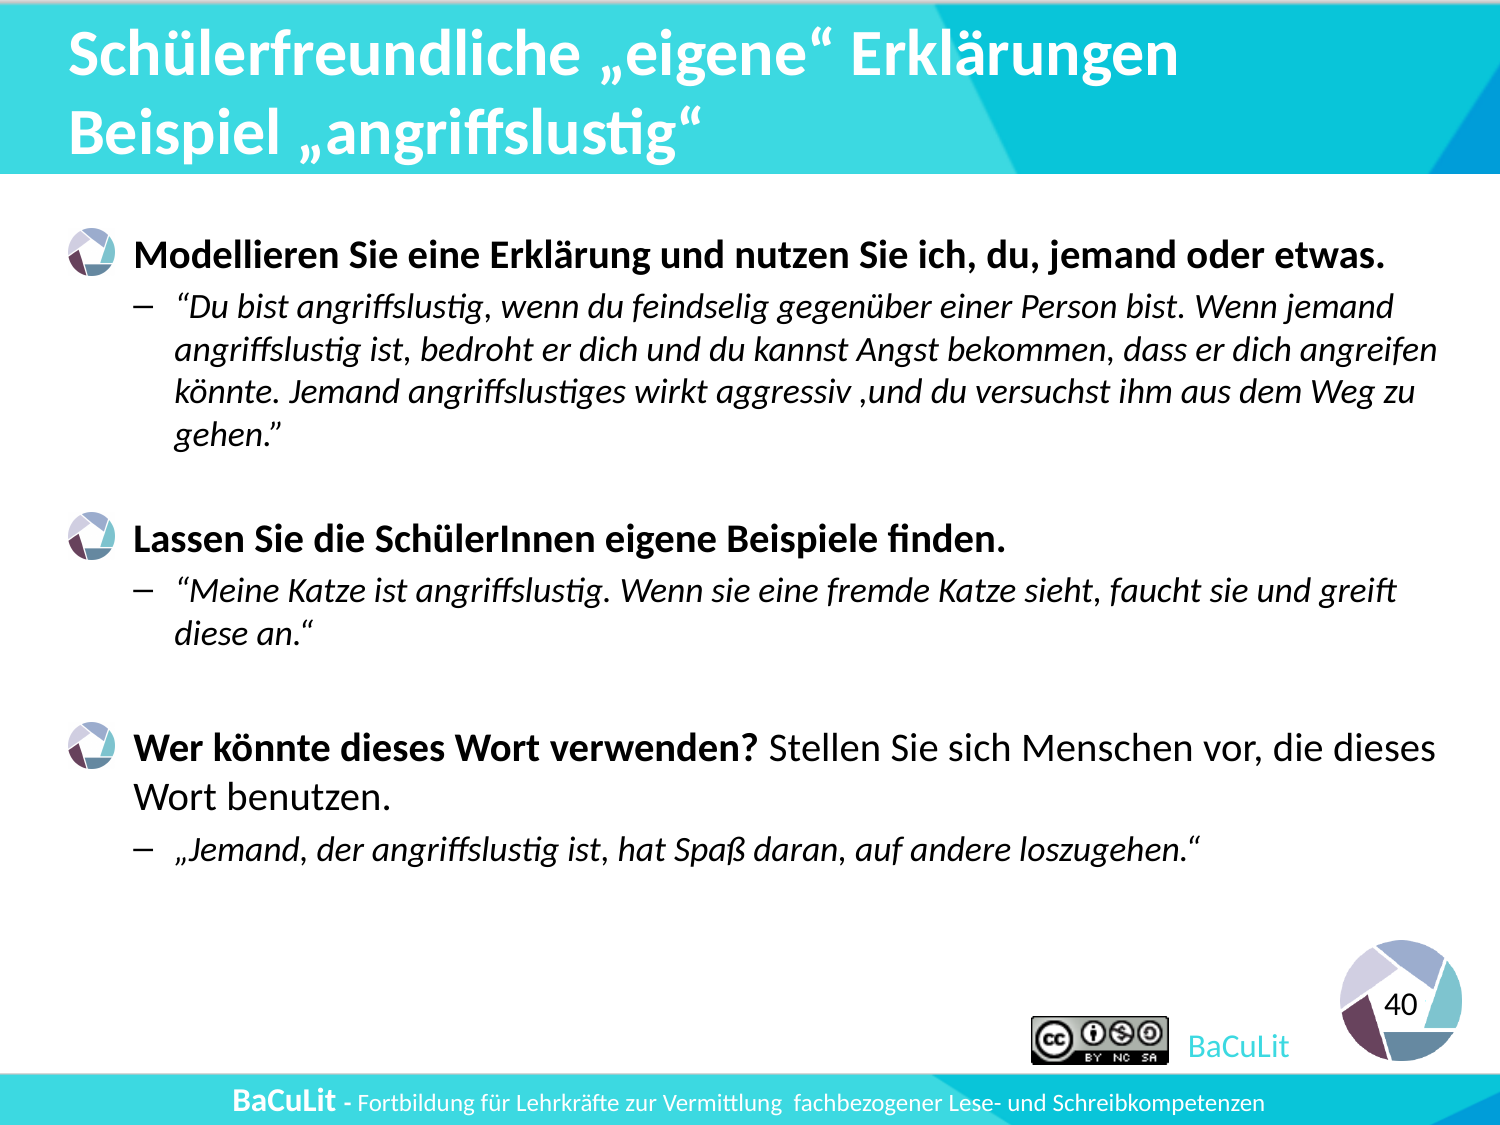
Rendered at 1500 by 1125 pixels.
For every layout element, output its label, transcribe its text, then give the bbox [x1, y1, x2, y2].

list Modellieren Sie eine Erklärung und nutzen Sie ich, du, jemand oder etwas. “Du bist angriffslustig, wenn du feindselig gegenüber einer Person bist. Wenn jemand angriffslustig ist, bedroht er dich und du kannst Angst bekommen, dass er dich angreifen könnte. Jemand angriffslustiges wirkt aggressiv ,und du versuchst ihm aus dem Weg zu gehen.” Lassen Sie die SchülerInnen eigene Beispiele finden. “Meine Katze ist angriffslustig. Wenn sie eine fremde Katze sieht, faucht sie und greift diese an.“ Wer könnte dieses Wort verwenden? Stellen Sie sich Menschen vor, die dieses Wort benutzen. „Jemand, der angriffslustig ist, hat Spaß daran, auf andere loszugehen.“ [53, 220, 1459, 894]
text_box [204, 894, 1319, 1037]
title Schülerfreundliche „eigene“ Erklärungen Beispiel „angriffslustig“ [53, 1, 1354, 176]
picture [68, 512, 115, 560]
picture [1031, 1037, 1169, 1065]
picture [0, 1073, 1500, 1125]
picture [68, 228, 115, 276]
picture [68, 722, 115, 769]
picture [0, 0, 1500, 174]
picture [1340, 940, 1462, 1061]
